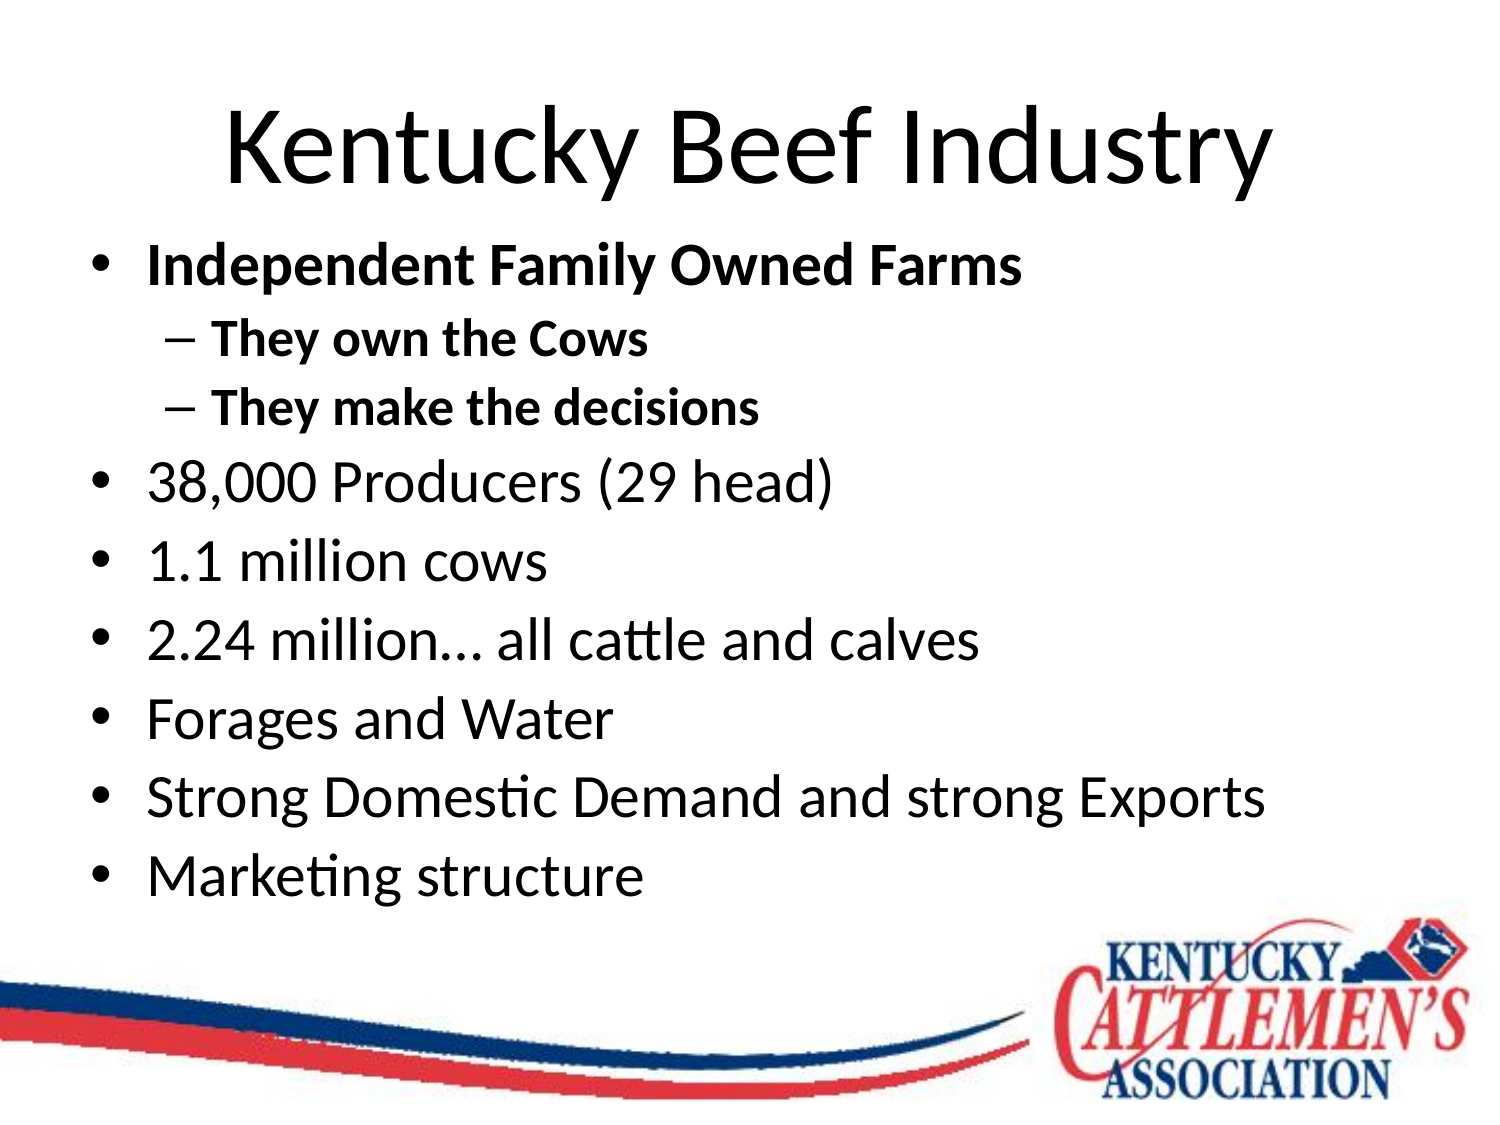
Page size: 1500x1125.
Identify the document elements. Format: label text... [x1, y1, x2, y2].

title Kentucky Beef Industry [75, 45, 1425, 224]
picture [0, 0, 1500, 1125]
list Independent Family Owned Farms They own the Cows They make the decisions 38,000 Producers (29 head) 1.1 million cows 2.24 million… all cattle and calves Forages and Water Strong Domestic Demand and strong Exports Marketing structure [75, 224, 1425, 1005]
